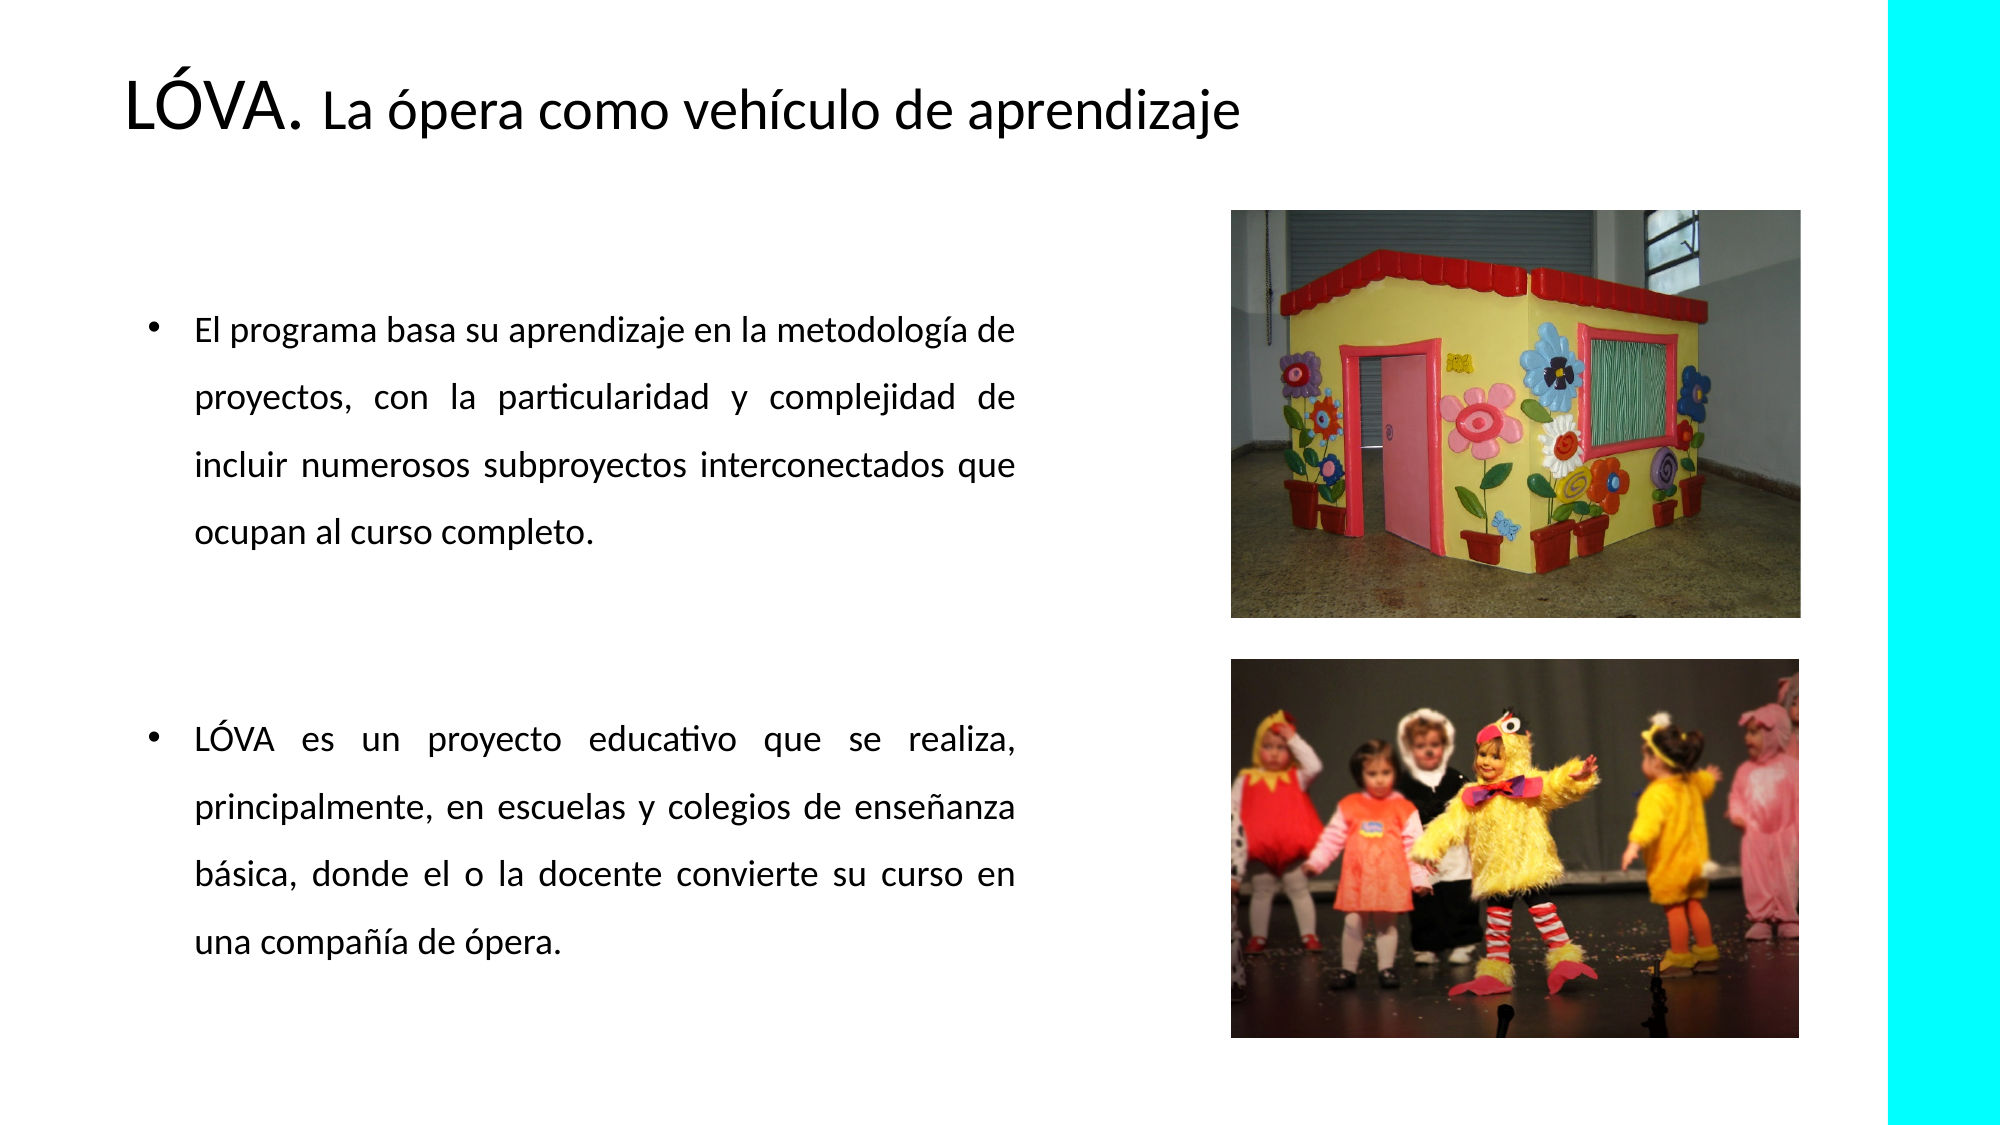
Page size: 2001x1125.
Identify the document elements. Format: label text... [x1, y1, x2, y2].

picture [1231, 210, 1801, 618]
picture [1231, 659, 1799, 1038]
text_box El programa basa su aprendizaje en la metodología de proyectos, con la particularidad y complejidad de incluir numerosos subproyectos interconectados que ocupan al curso completo. [132, 274, 1032, 560]
text_box LÓVA es un proyecto educativo que se realiza, principalmente, en escuelas y colegios de enseñanza básica, donde el o la docente convierte su curso en una compañía de ópera. [132, 684, 1032, 970]
text_box LÓVA. La ópera como vehículo de aprendizaje [110, 46, 1257, 152]
text_box [1887, 0, 2000, 1125]
